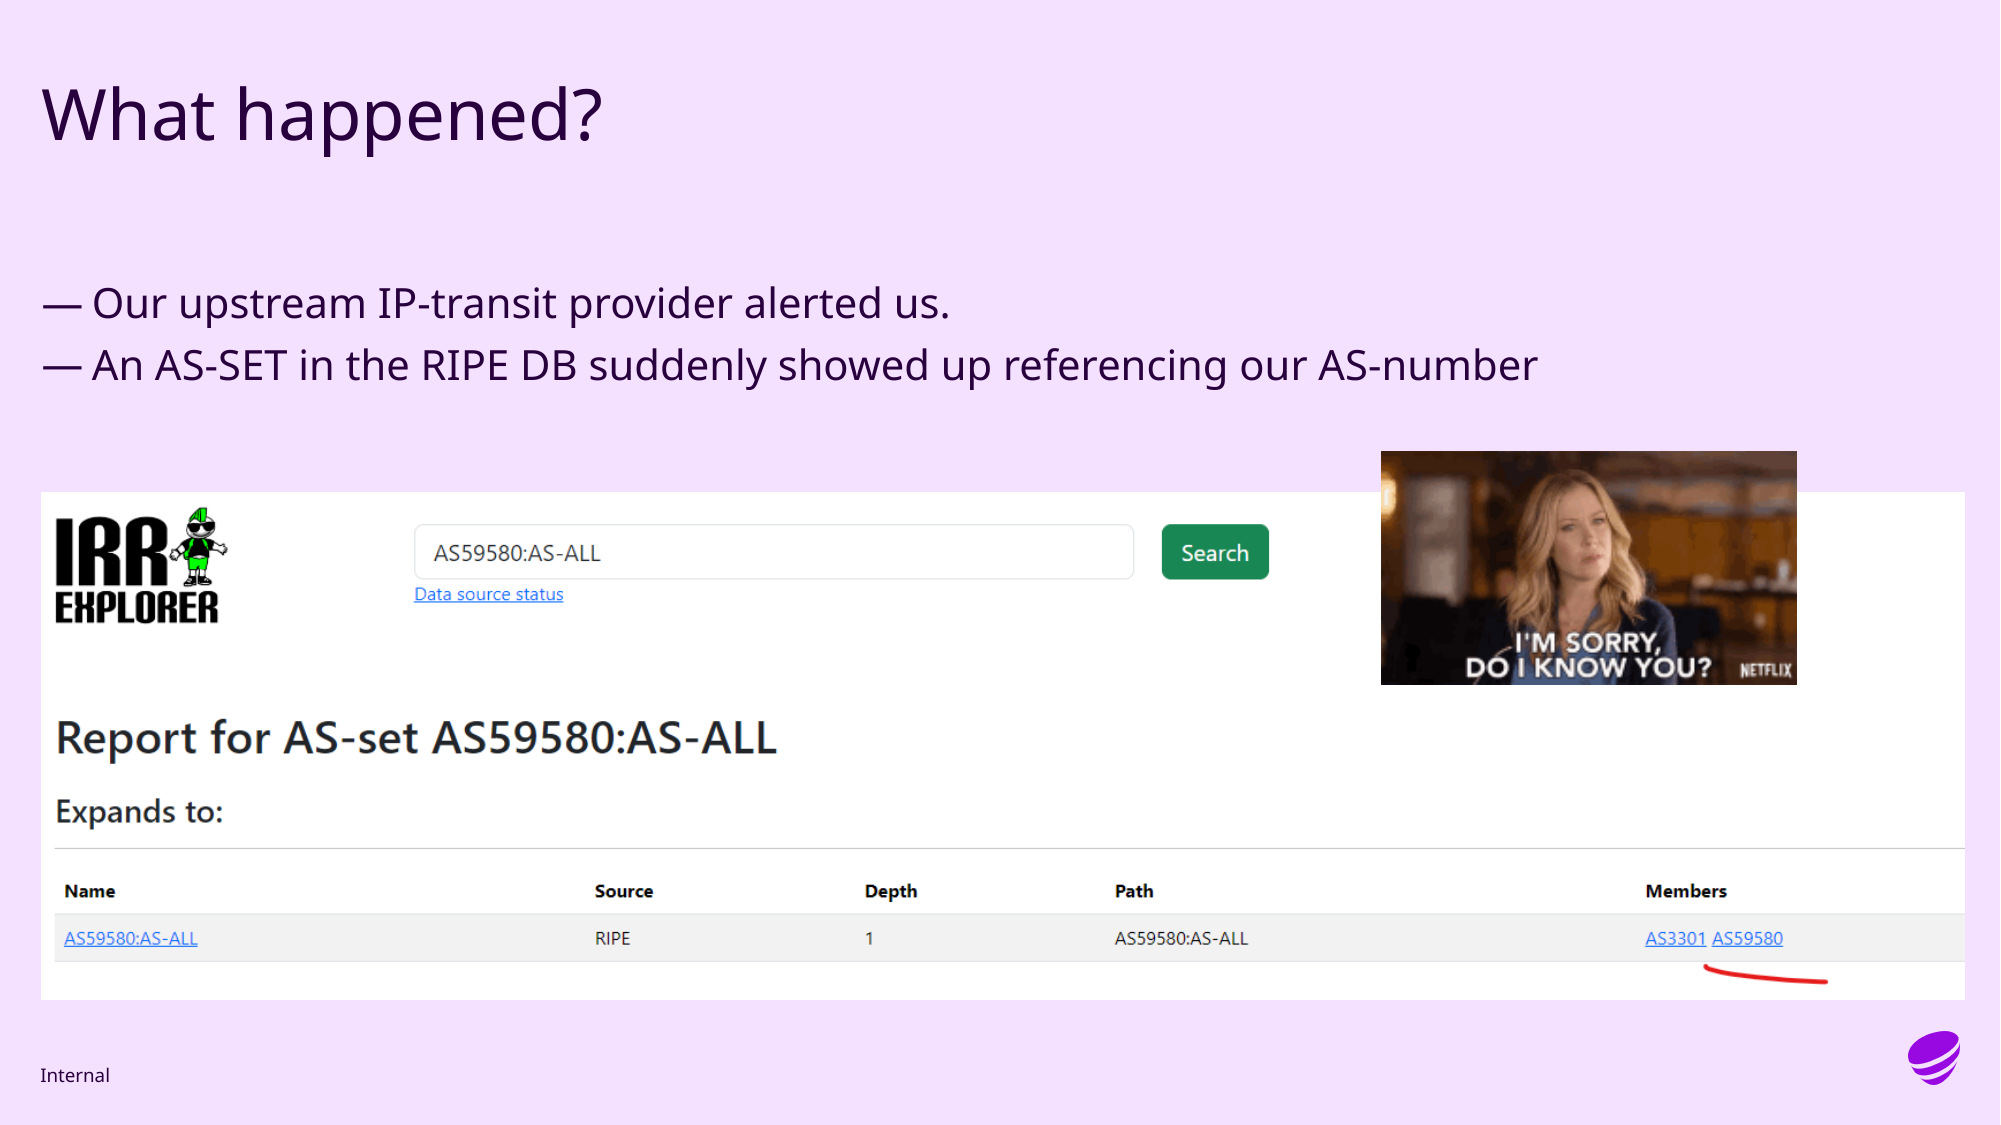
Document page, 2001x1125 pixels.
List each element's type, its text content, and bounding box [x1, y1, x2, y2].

picture [41, 451, 1965, 1001]
title What happened? [41, 82, 1958, 233]
picture [1908, 1031, 1960, 1085]
footer Internal [40, 1053, 694, 1089]
list Our upstream IP-transit provider alerted us. An AS-SET in the RIPE DB suddenly showed up referencing our AS-number [41, 274, 1958, 492]
